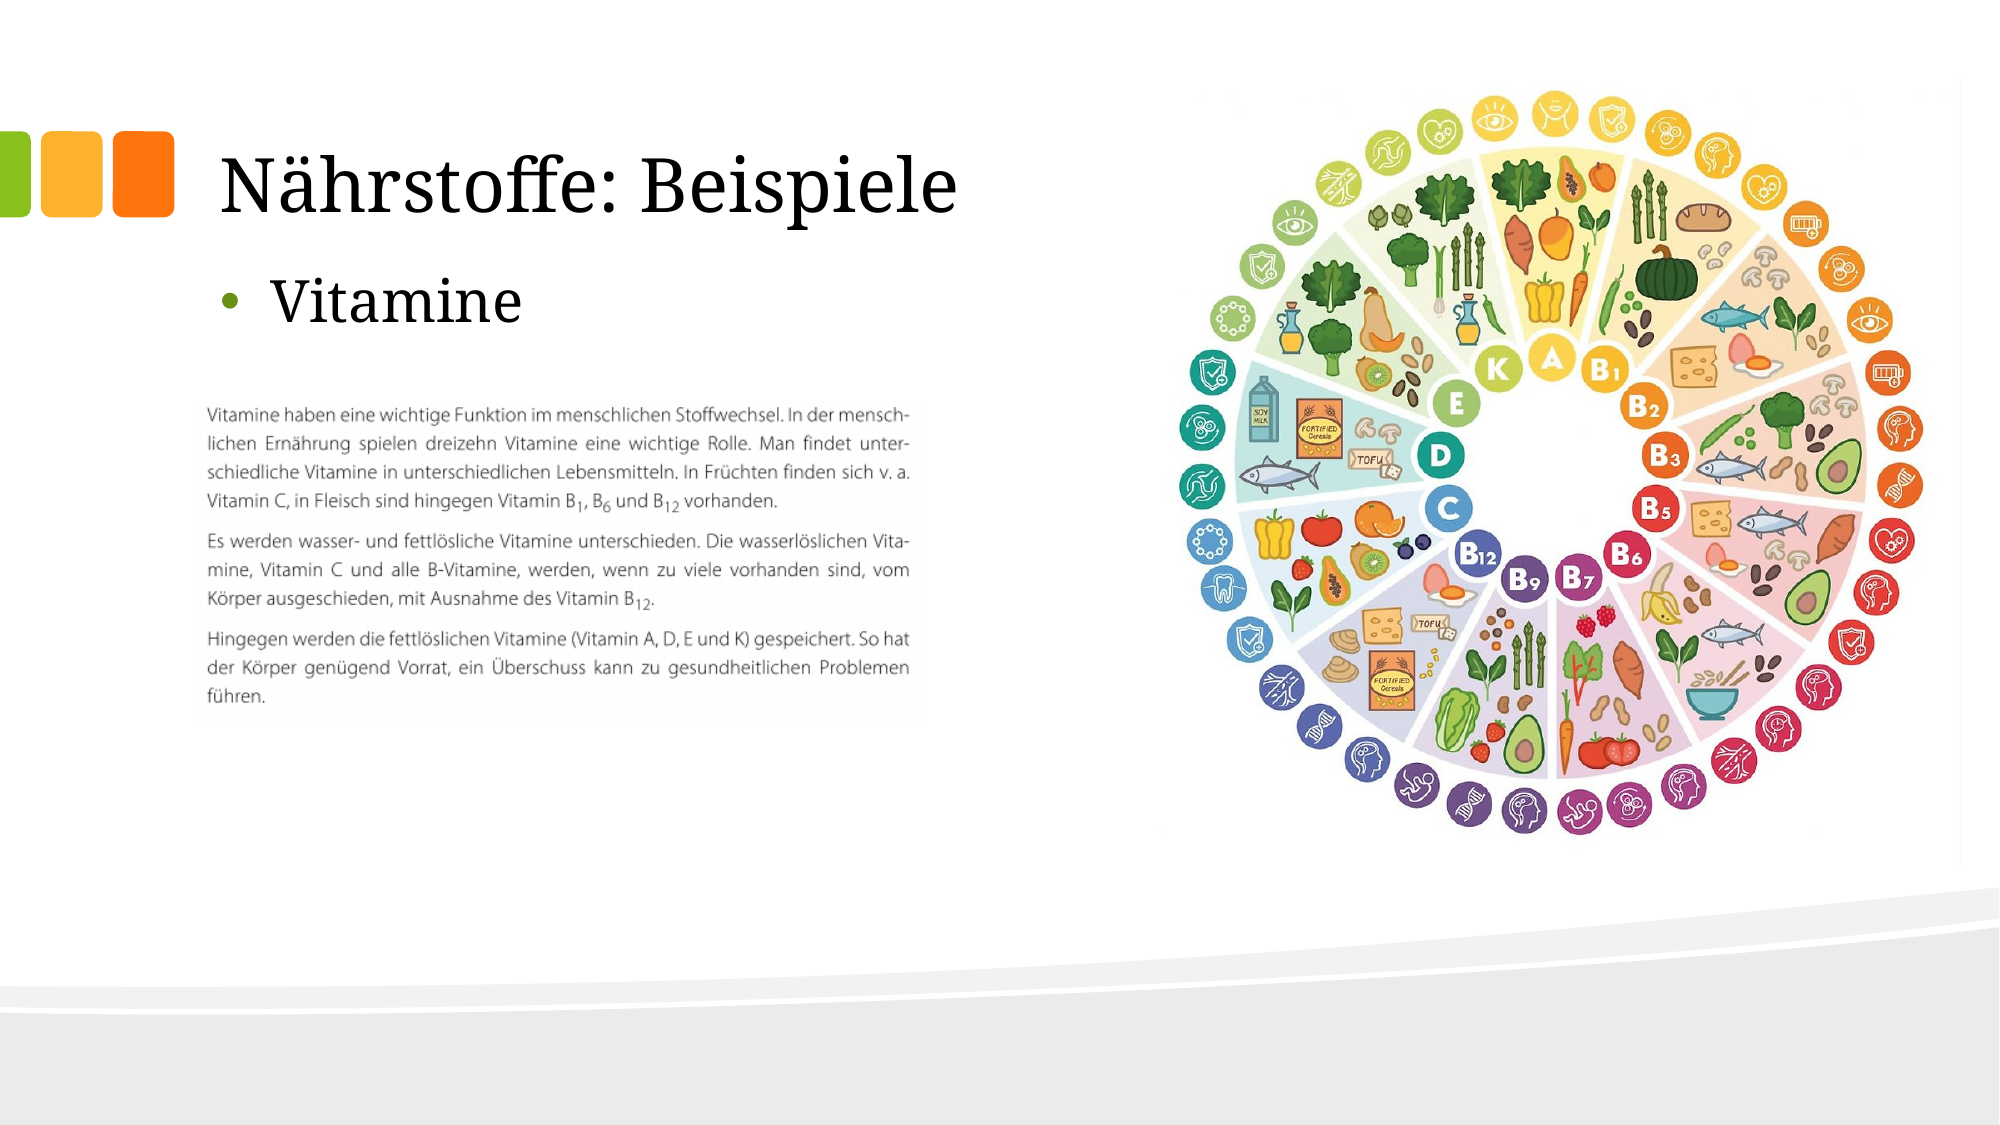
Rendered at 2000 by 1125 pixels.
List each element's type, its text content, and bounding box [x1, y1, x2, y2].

picture [197, 400, 925, 724]
picture [1141, 77, 1961, 865]
list Vitamine [199, 262, 1800, 1013]
title Nährstoffe: Beispiele [199, 24, 1800, 238]
